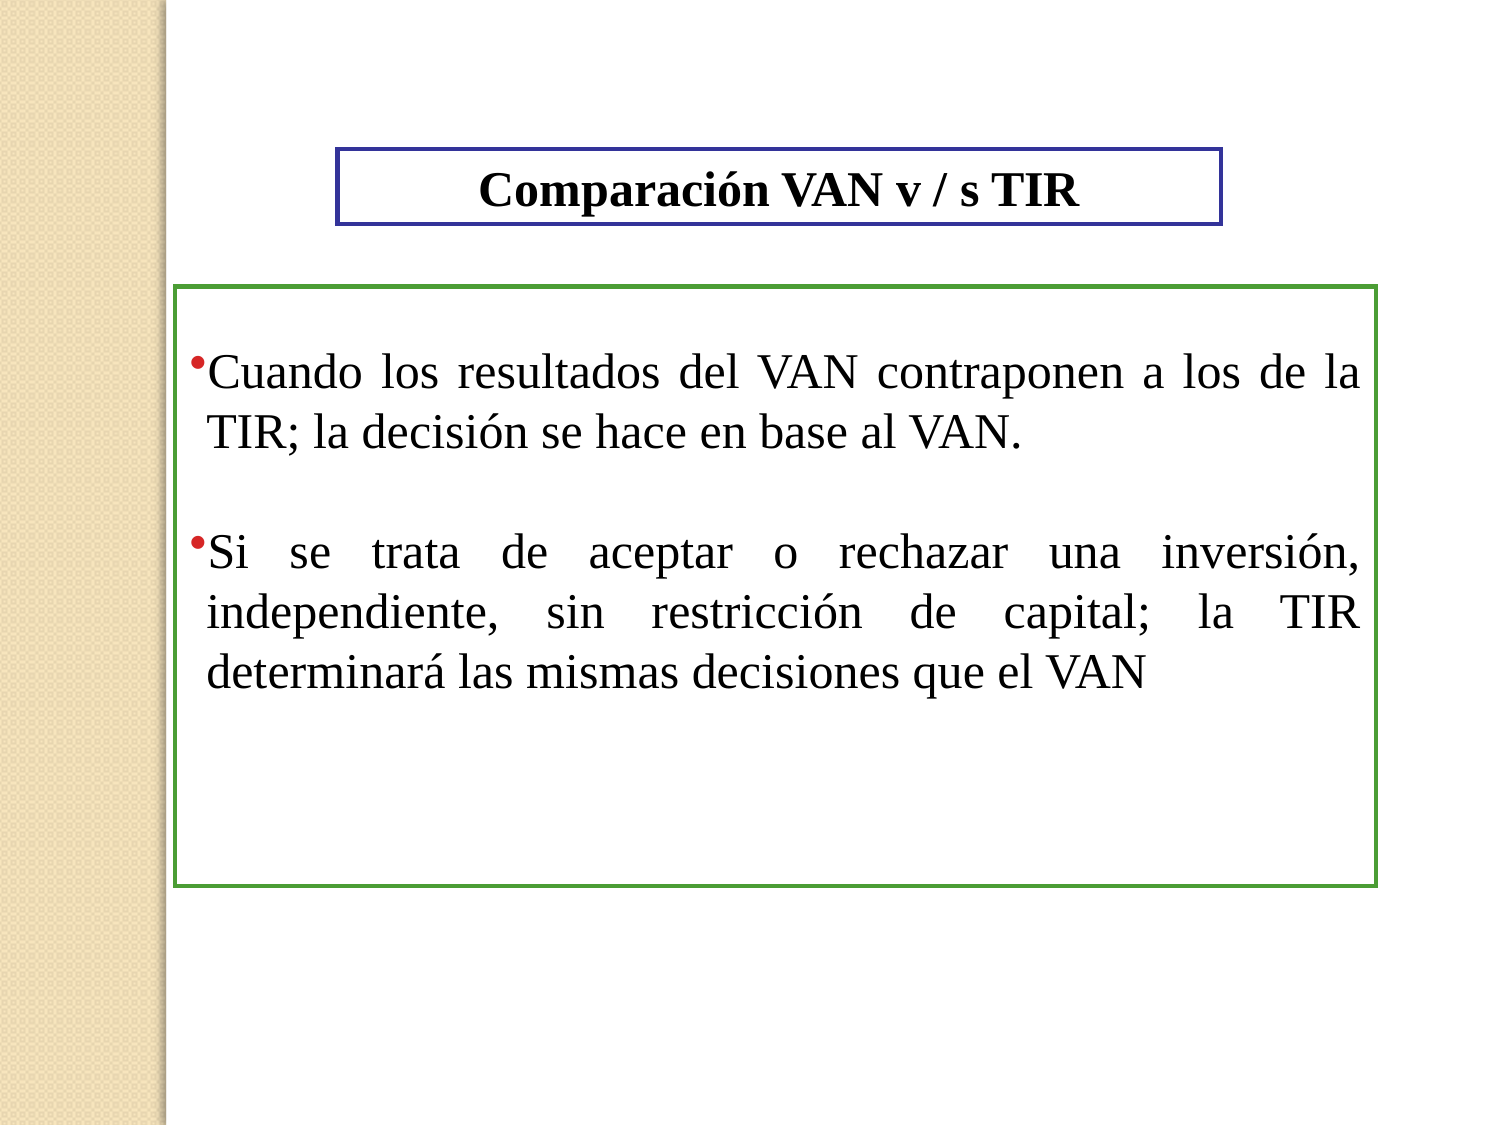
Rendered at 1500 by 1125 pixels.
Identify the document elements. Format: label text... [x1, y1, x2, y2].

text_box Cuando los resultados del VAN contraponen a los de la TIR; la decisión se hace en base al VAN. Si se trata de aceptar o rechazar una inversión, independiente, sin restricción de capital; la TIR determinará las mismas decisiones que el VAN [174, 286, 1376, 887]
text_box Comparación VAN v / s TIR [337, 148, 1222, 224]
